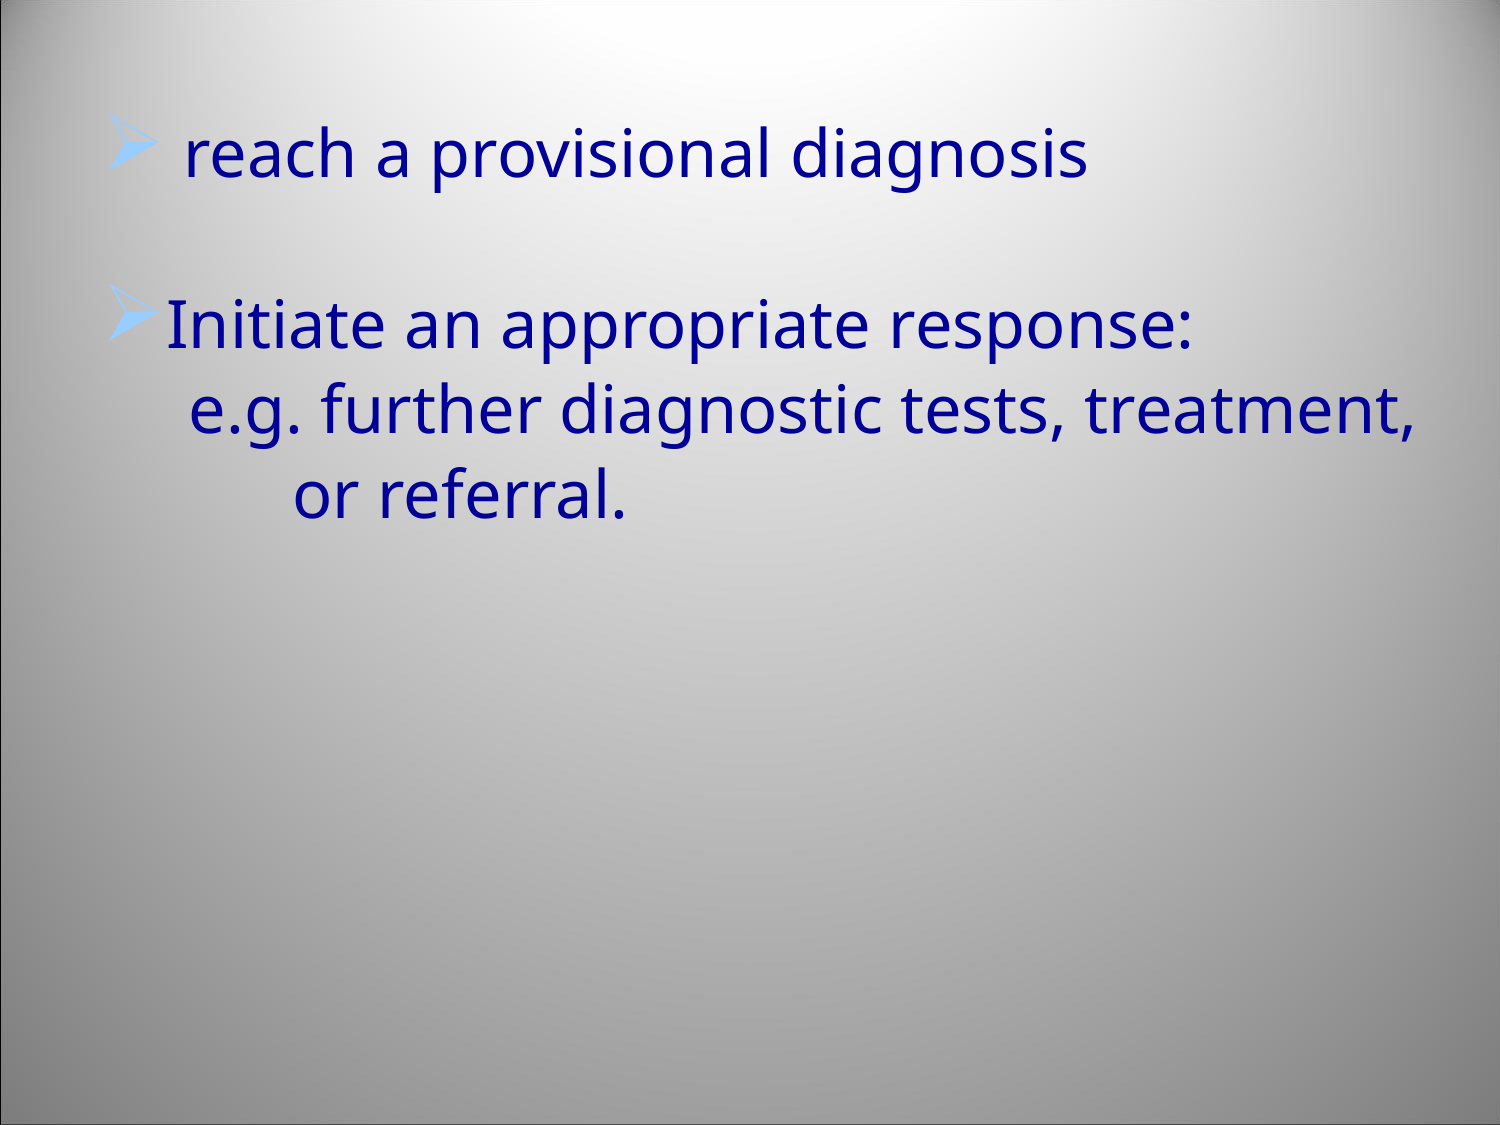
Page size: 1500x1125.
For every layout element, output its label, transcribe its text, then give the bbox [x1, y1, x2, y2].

list reach a provisional diagnosis Initiate an appropriate response: e.g. further diagnostic tests, treatment, or referral. [87, 112, 1500, 1026]
picture [0, 0, 1500, 1125]
